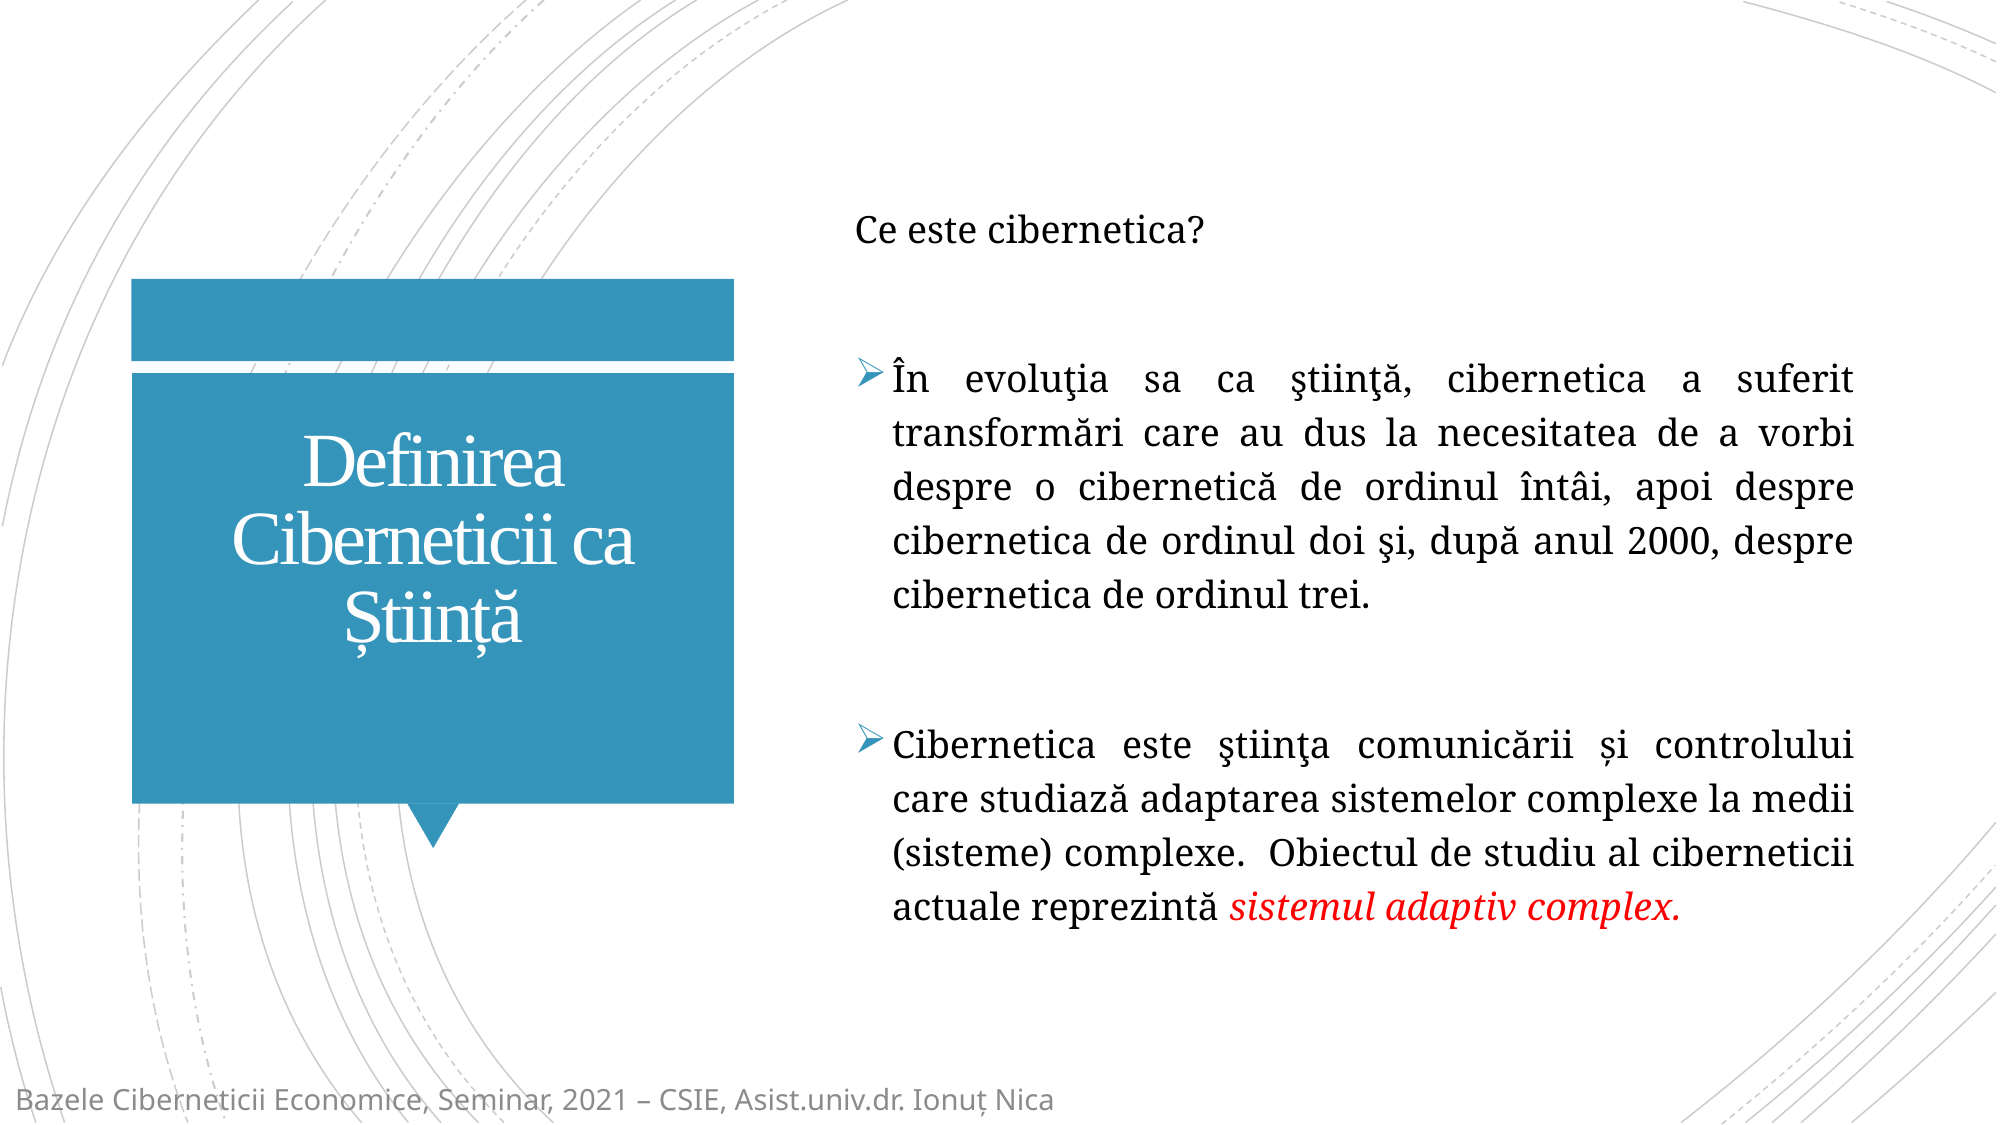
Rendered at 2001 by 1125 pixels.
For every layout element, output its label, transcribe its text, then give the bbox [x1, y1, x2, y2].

footer Bazele Ciberneticii Economice, Seminar, 2021 – CSIE, Asist.univ.dr. Ionuț Nica [0, 1068, 1114, 1125]
title Definirea Ciberneticii ca Știință [145, 385, 720, 789]
list Ce este cibernetica? În evoluţia sa ca ştiinţă, cibernetica a suferit transformări care au dus la necesitatea de a vorbi despre o cibernetică de ordinul întâi, apoi despre cibernetica de ordinul doi şi, după anul 2000, despre cibernetica de ordinul trei. Cibernetica este ştiinţa comunicării și controlului care studiază adaptarea sistemelor complexe la medii (sisteme) complexe. Obiectul de studiu al ciberneticii actuale reprezintă sistemul adaptiv complex. [839, 131, 1871, 993]
